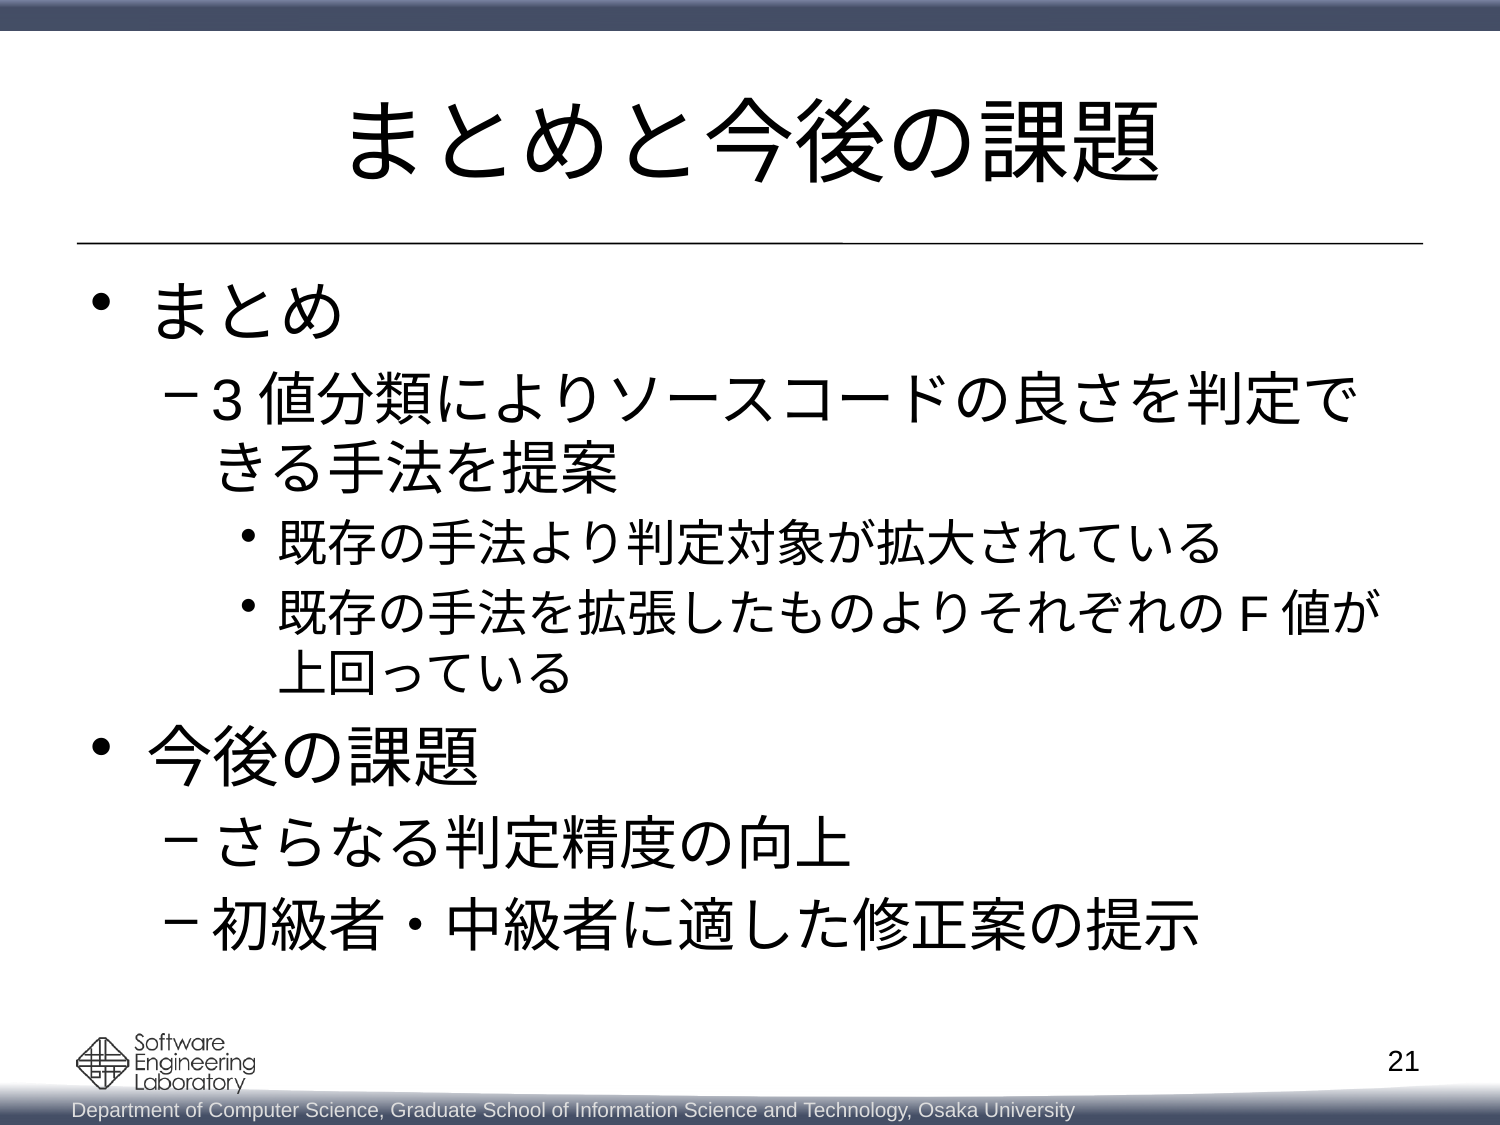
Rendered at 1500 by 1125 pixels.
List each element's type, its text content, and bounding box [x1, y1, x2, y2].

picture [0, 0, 1500, 31]
list まとめ 3値分類によりソースコードの良さを判定できる手法を提案 既存の手法より判定対象が拡大されている 既存の手法を拡張したものよりそれぞれのF値が上回っている 今後の課題 さらなる判定精度の向上 初級者・中級者に適した修正案の提示 [74, 262, 1426, 1006]
picture [0, 1033, 1500, 1125]
slide_number 21 [1246, 1034, 1436, 1083]
title まとめと今後の課題 [74, 44, 1424, 233]
